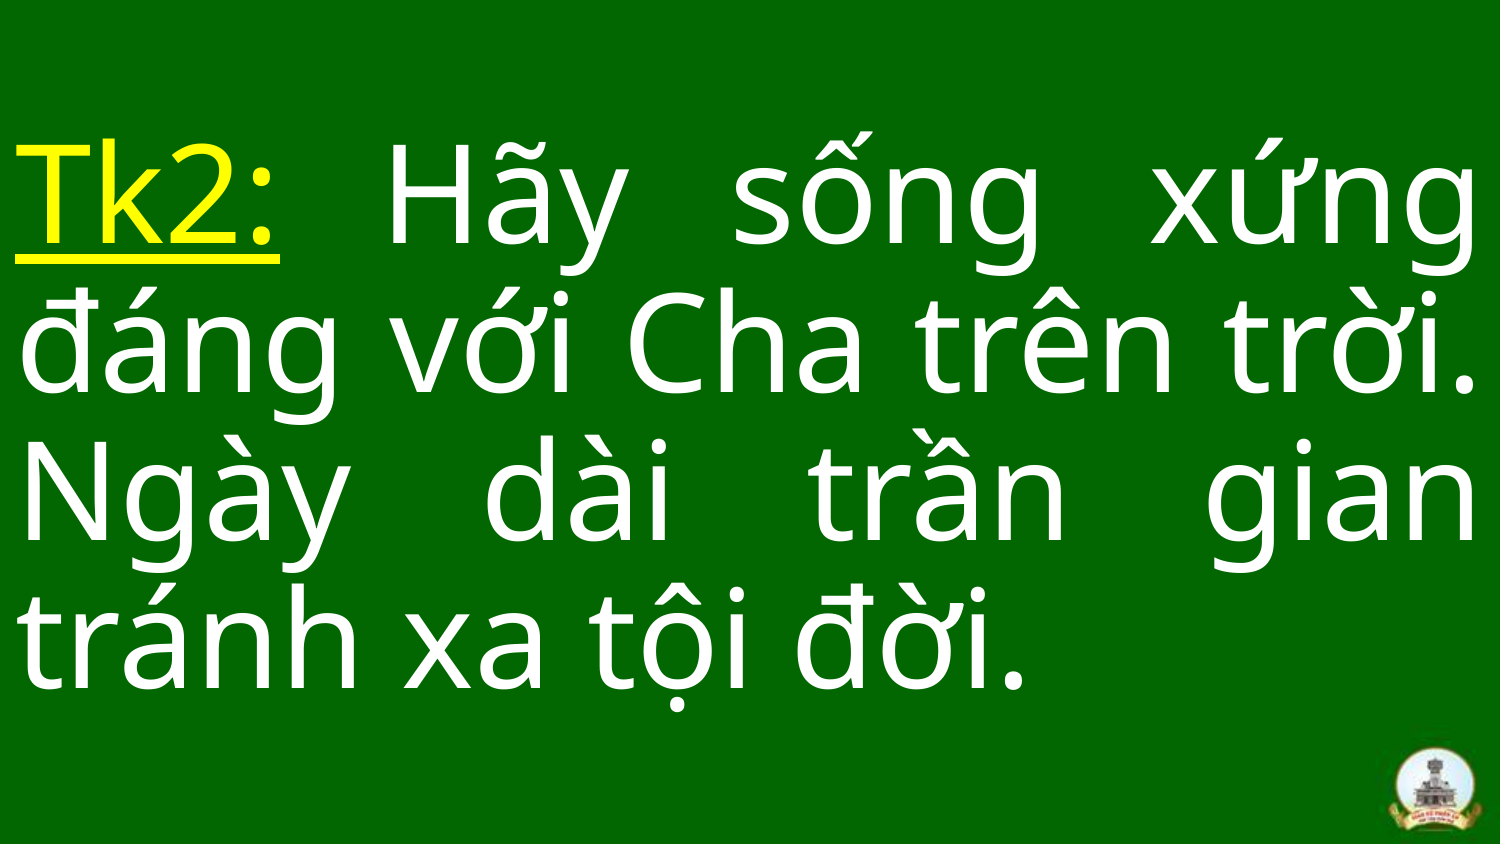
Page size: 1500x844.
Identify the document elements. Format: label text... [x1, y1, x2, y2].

subtitle Tk2: Hãy sống xứng đáng với Cha trên trời. Ngày dài trần gian tránh xa tội đời. [0, 0, 1500, 844]
